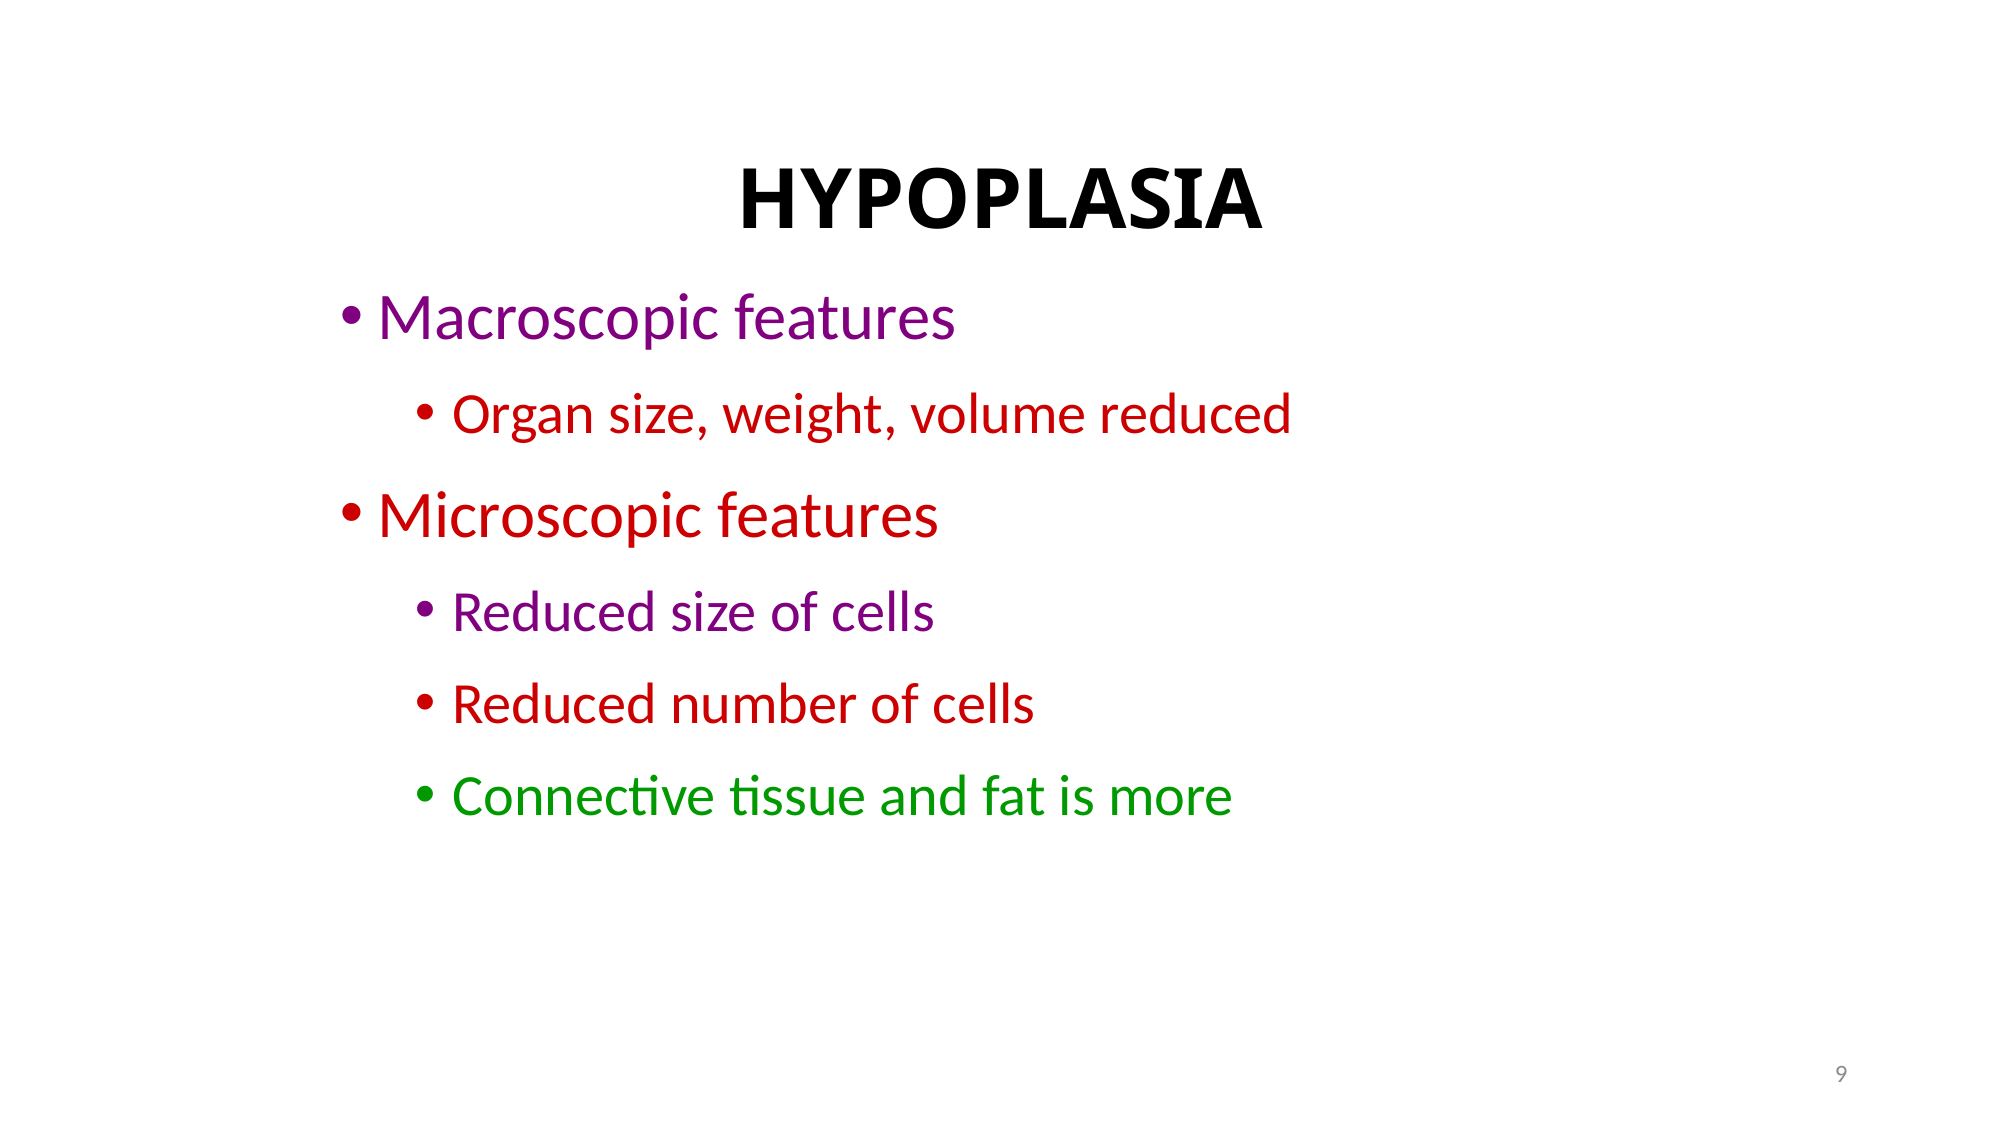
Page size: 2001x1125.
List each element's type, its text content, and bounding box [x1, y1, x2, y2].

slide_number 9 [1412, 1042, 1863, 1103]
text_box HYPOPLASIA [324, 137, 1675, 238]
list Macroscopic features Organ size, weight, volume reduced Microscopic features Reduced size of cells Reduced number of cells Connective tissue and fat is more [324, 275, 1675, 975]
